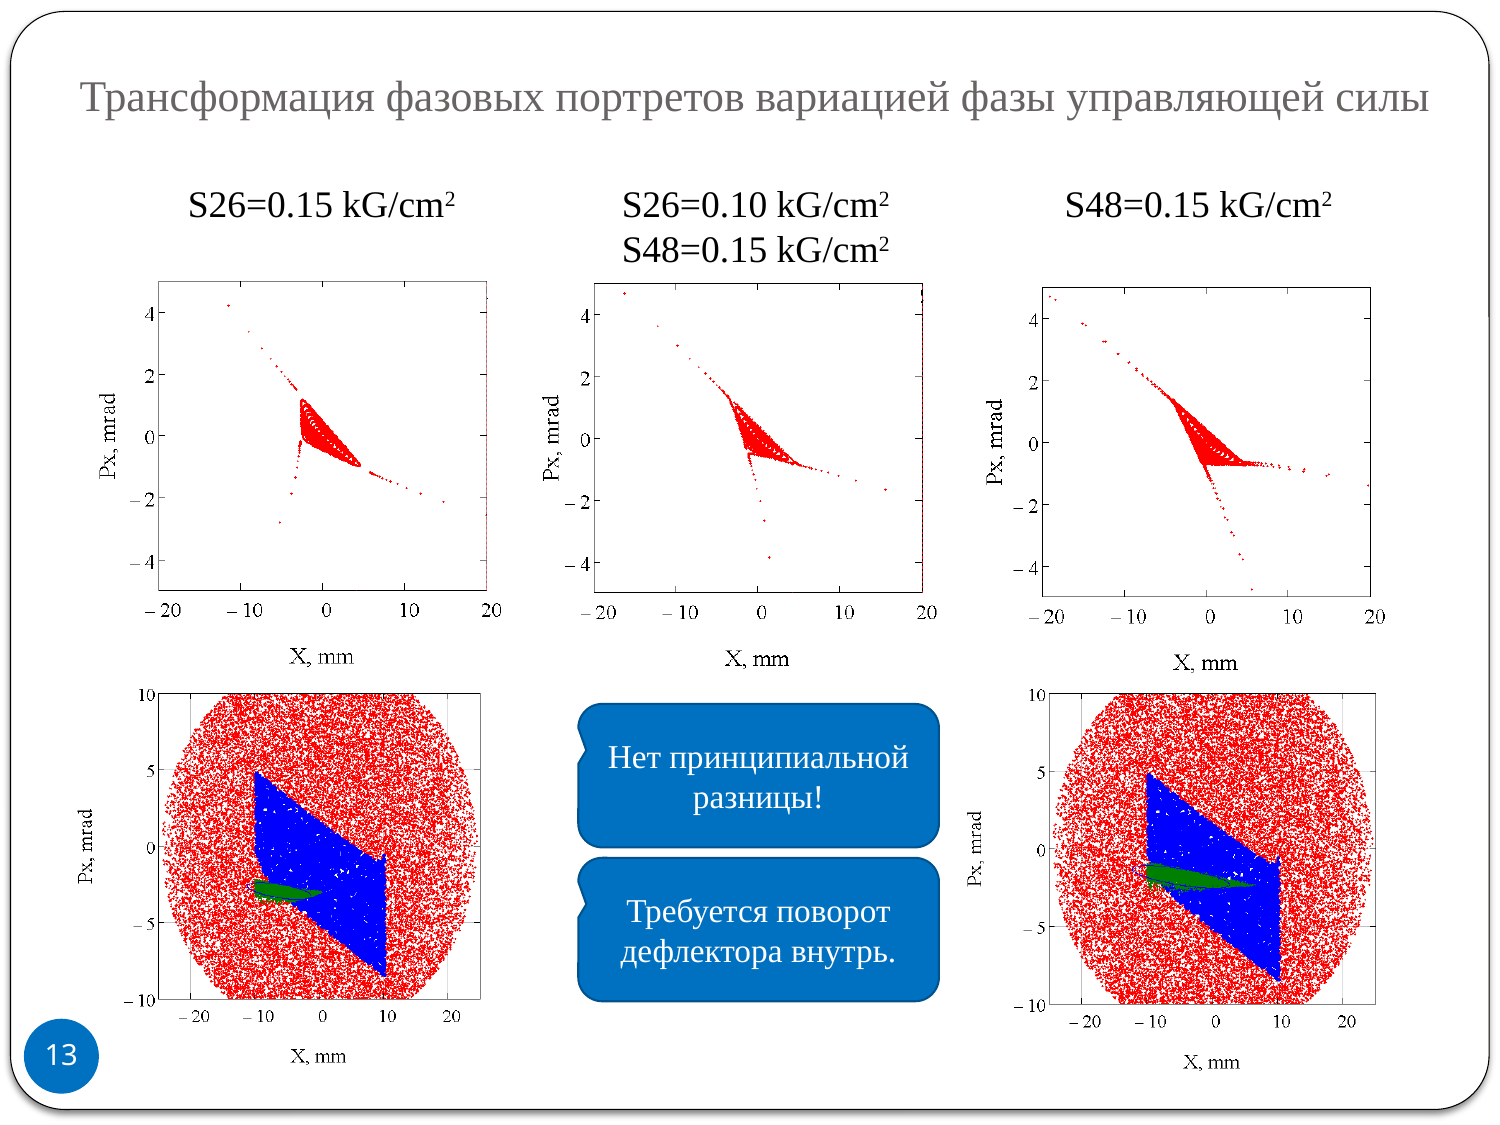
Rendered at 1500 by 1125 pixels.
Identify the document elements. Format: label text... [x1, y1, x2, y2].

text_box Требуется поворот дефлектора внутрь. [577, 856, 939, 1003]
slide_number 13 [23, 1019, 94, 1094]
picture [944, 680, 1424, 1081]
text_box S26=0.10 kG/cm2 S48=0.15 kG/cm2 [537, 172, 975, 253]
title Трансформация фазовых портретов вариацией фазы управляющей силы [64, 45, 1448, 152]
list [82, 255, 1418, 705]
text_box S48=0.15 kG/cm2 [980, 172, 1418, 233]
picture [61, 680, 505, 1067]
text_box Нет принципиальной разницы! [577, 714, 939, 849]
text_box S26=0.15 kG/cm2 [172, 172, 471, 233]
